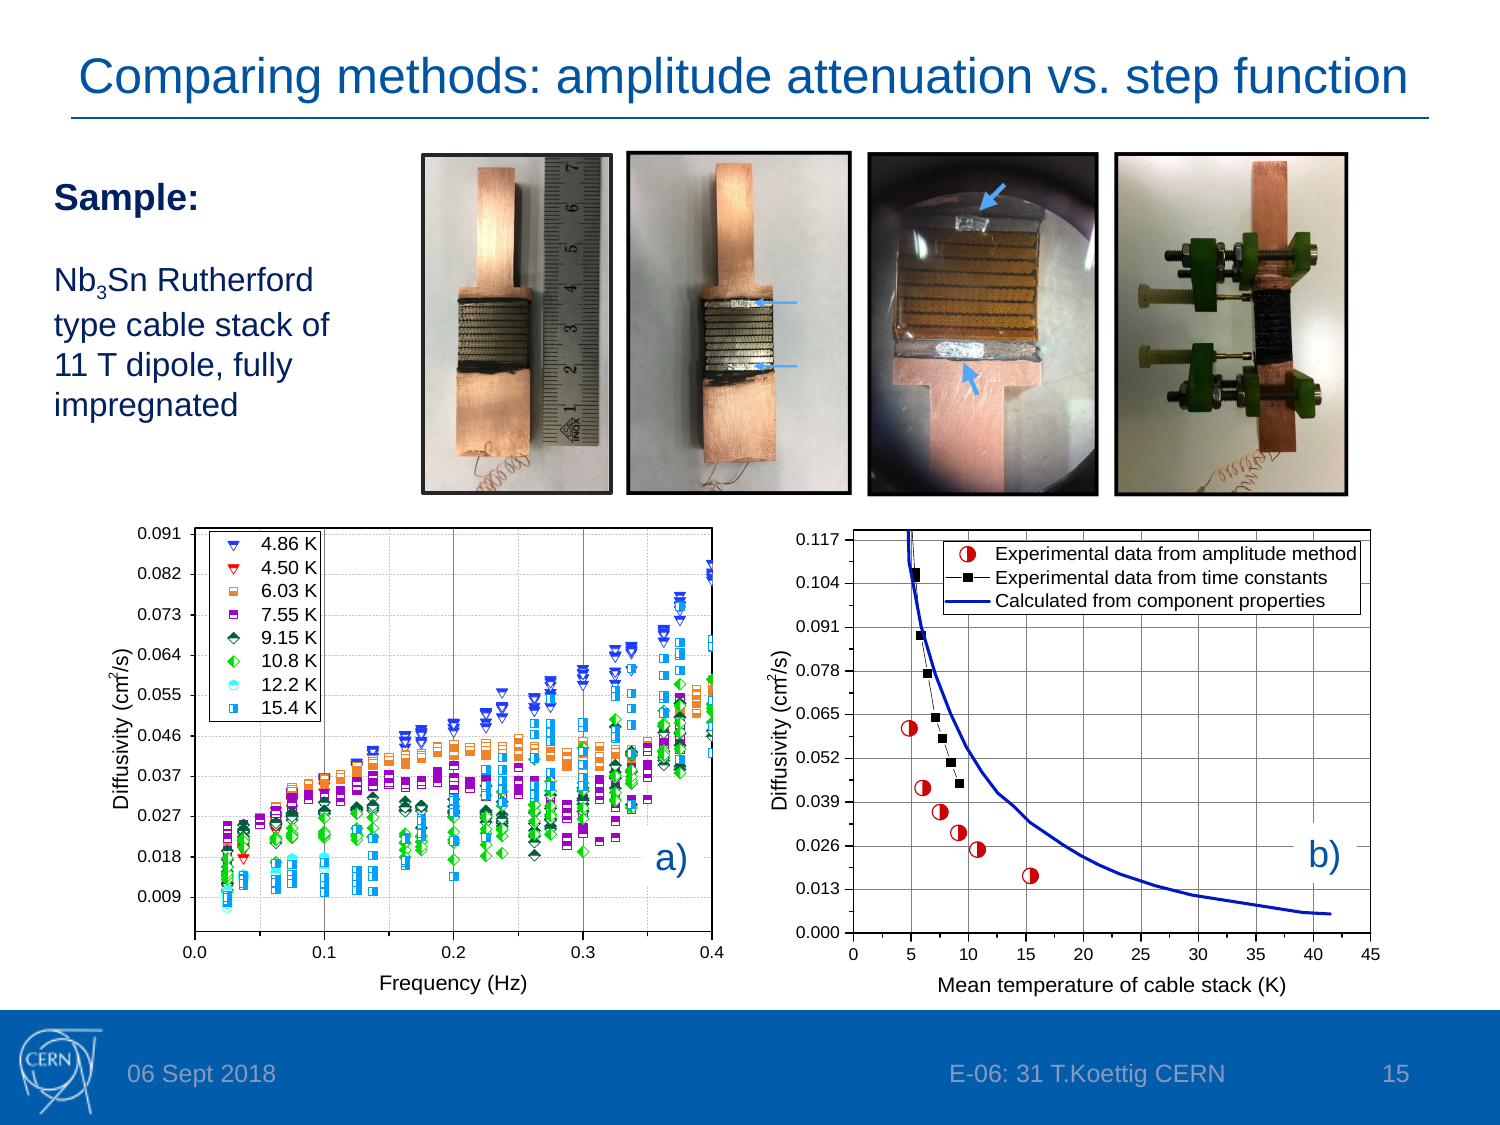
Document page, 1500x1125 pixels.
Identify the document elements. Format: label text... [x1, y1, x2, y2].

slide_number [112, 1042, 463, 1102]
picture [425, 157, 609, 223]
footer E-06: 31 T.Koettig CERN [850, 1042, 1315, 1103]
text_box Sample: Nb3Sn Rutherford type cable stack of 11 T dipole, fully impregnated [39, 165, 377, 431]
picture [349, 231, 618, 416]
slide_number 14 [1315, 1042, 1425, 1103]
title Comparing methods: amplitude attenuation vs. step function [70, 29, 1430, 119]
picture [425, 424, 609, 491]
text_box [100, 510, 1387, 1003]
picture [625, 149, 1349, 498]
